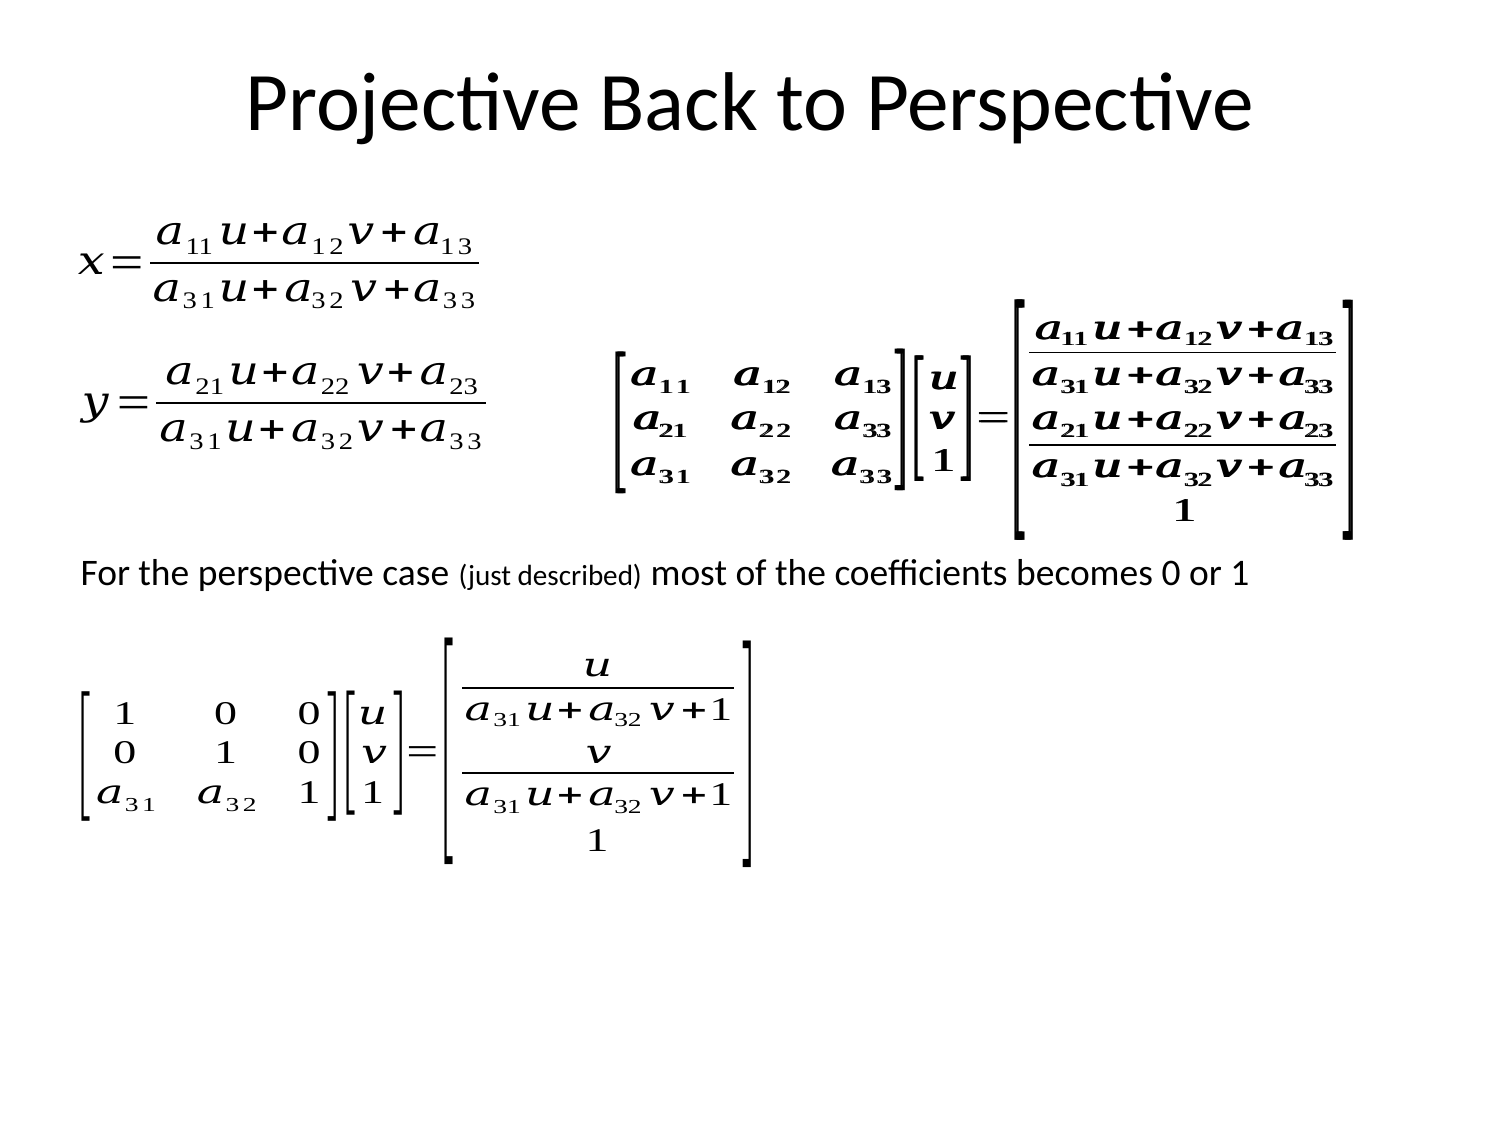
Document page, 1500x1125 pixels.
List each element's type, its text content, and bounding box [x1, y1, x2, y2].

text_box For the perspective case (just described) most of the coefficients becomes 0 or 1 [65, 540, 1265, 601]
title Projective Back to Perspective [75, 45, 1425, 150]
